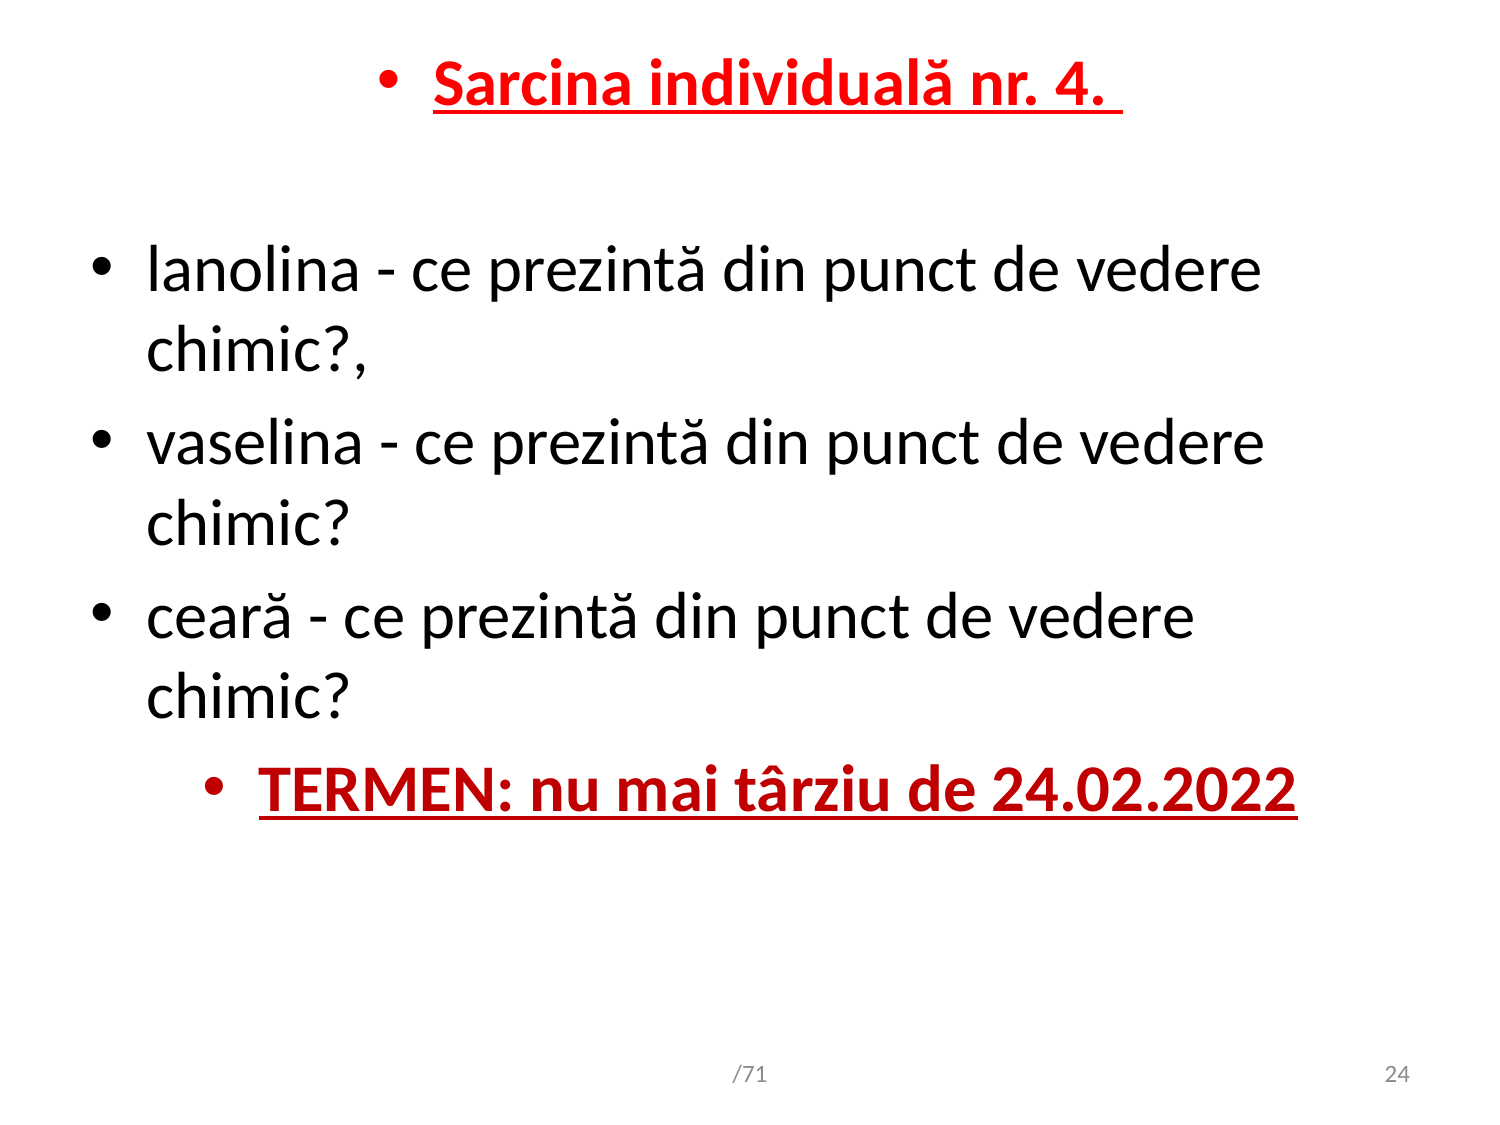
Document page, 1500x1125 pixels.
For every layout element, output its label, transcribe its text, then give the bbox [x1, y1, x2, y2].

slide_number 24 [1074, 1042, 1425, 1103]
list Sarcina individuală nr. 4. lanolina - ce prezintă din punct de vedere chimic?, vaselina - ce prezintă din punct de vedere chimic? ceară - ce prezintă din punct de vedere chimic? TERMEN: nu mai târziu de 24.02.2022 [75, 30, 1425, 1005]
footer /71 [512, 1042, 988, 1103]
